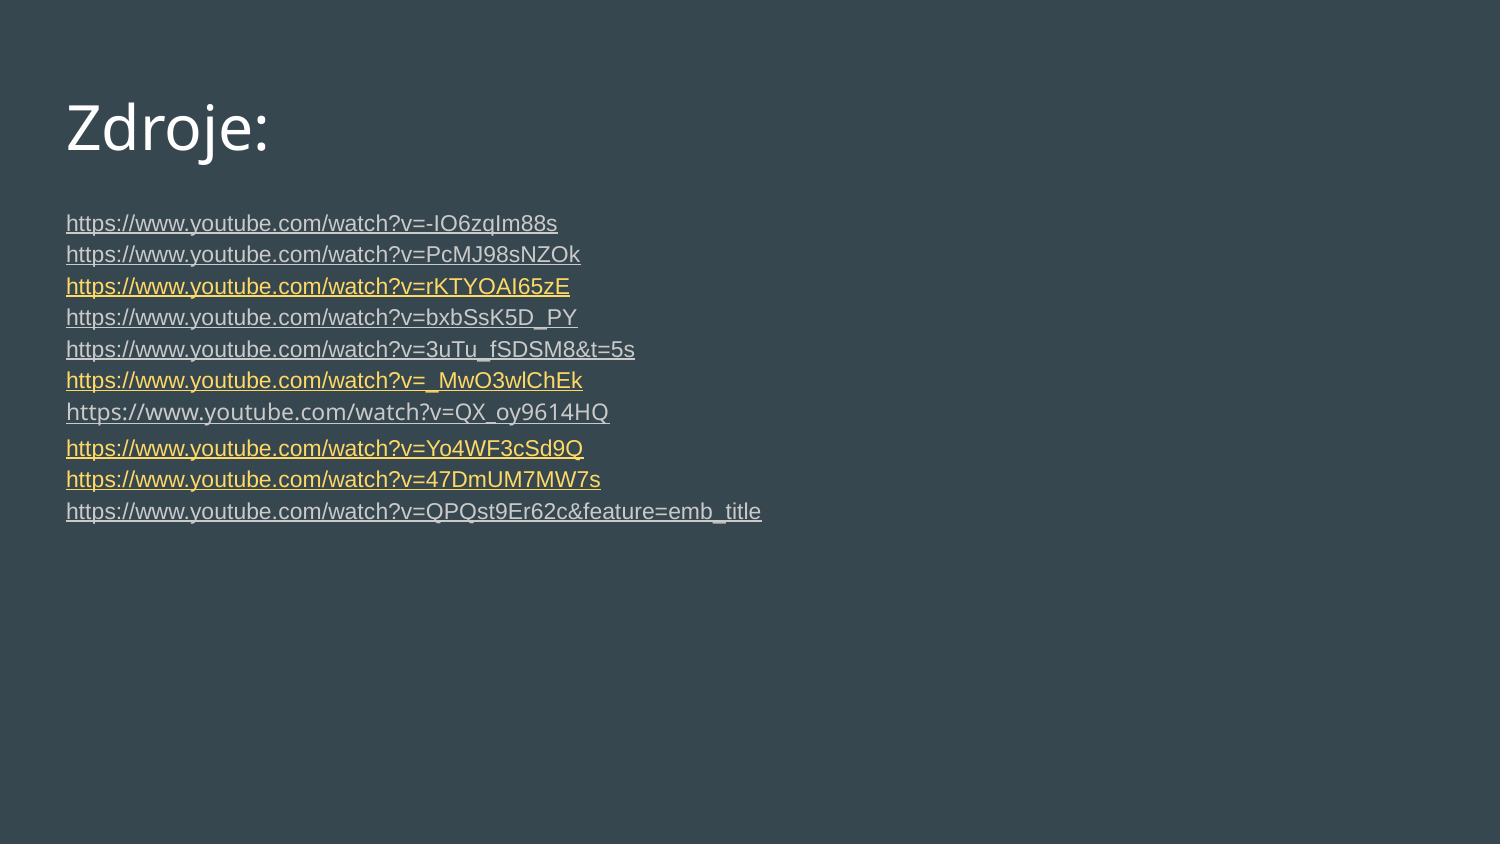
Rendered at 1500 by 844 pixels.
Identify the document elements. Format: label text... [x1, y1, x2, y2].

title Zdroje: [51, 72, 1449, 167]
list https://www.youtube.com/watch?v=-IO6zqIm88s https://www.youtube.com/watch?v=PcMJ98sNZOk https://www.youtube.com/watch?v=rKTYOAI65zE https://www.youtube.com/watch?v=bxbSsK5D_PY https://www.youtube.com/watch?v=3uTu_fSDSM8&t=5s https://www.youtube.com/watch?v=_MwO3wlChEk https://www.youtube.com/watch?v=QX_oy9614HQ https://www.youtube.com/watch?v=Yo4WF3cSd9Q https://www.youtube.com/watch?v=47DmUM7MW7s https://www.youtube.com/watch?v=QPQst9Er62c&feature=emb_title [51, 189, 1449, 750]
